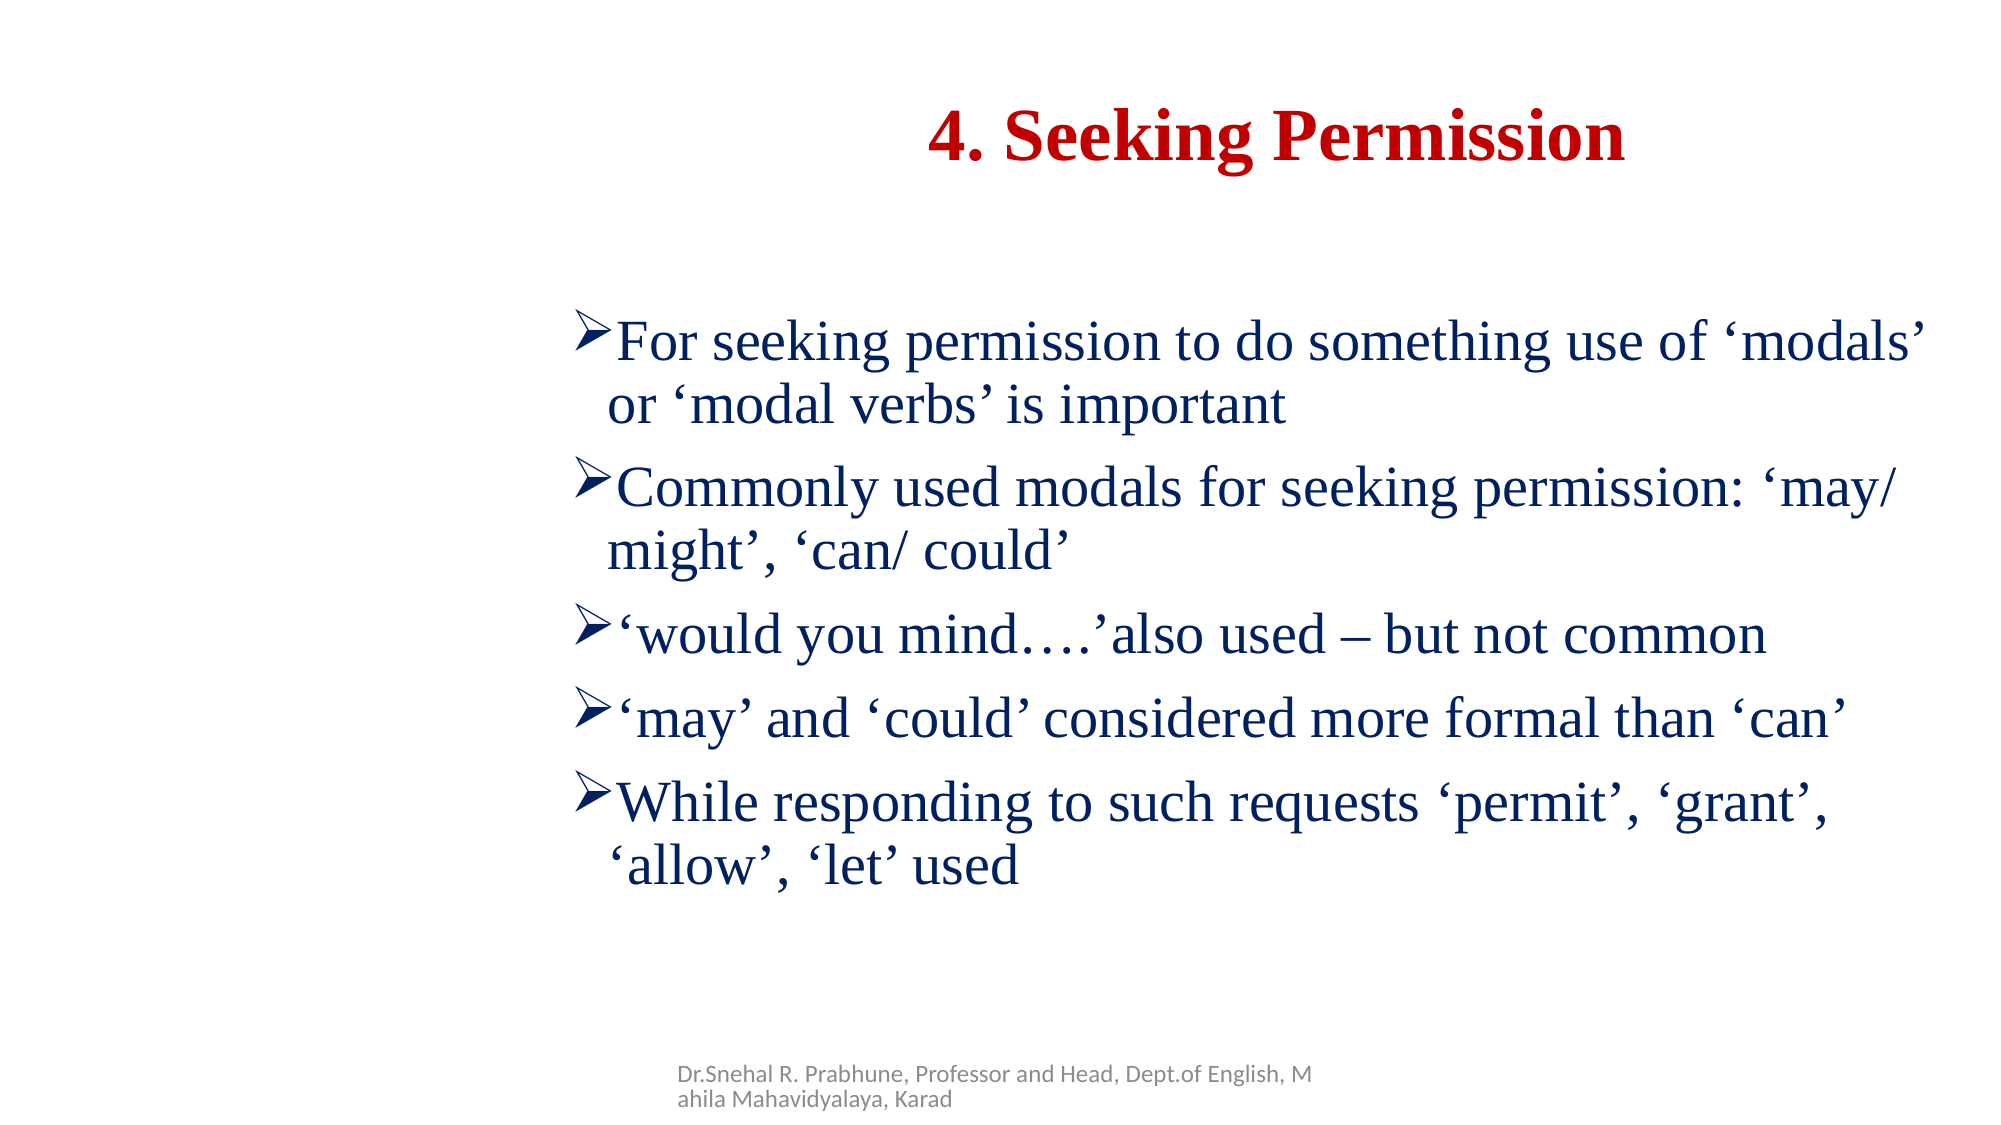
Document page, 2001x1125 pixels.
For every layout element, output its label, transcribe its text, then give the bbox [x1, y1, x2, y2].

title 4. Seeking Permission [555, 0, 2000, 273]
footer Dr.Snehal R. Prabhune, Professor and Head, Dept.of English, Mahila Mahavidyalaya, Karad [662, 1042, 1338, 1103]
list For seeking permission to do something use of ‘modals’ or ‘modal verbs’ is important Commonly used modals for seeking permission: ‘may/ might’, ‘can/ could’ ‘would you mind….’also used – but not common ‘may’ and ‘could’ considered more formal than ‘can’ While responding to such requests ‘permit’, ‘grant’, ‘allow’, ‘let’ used [555, 302, 1981, 1103]
